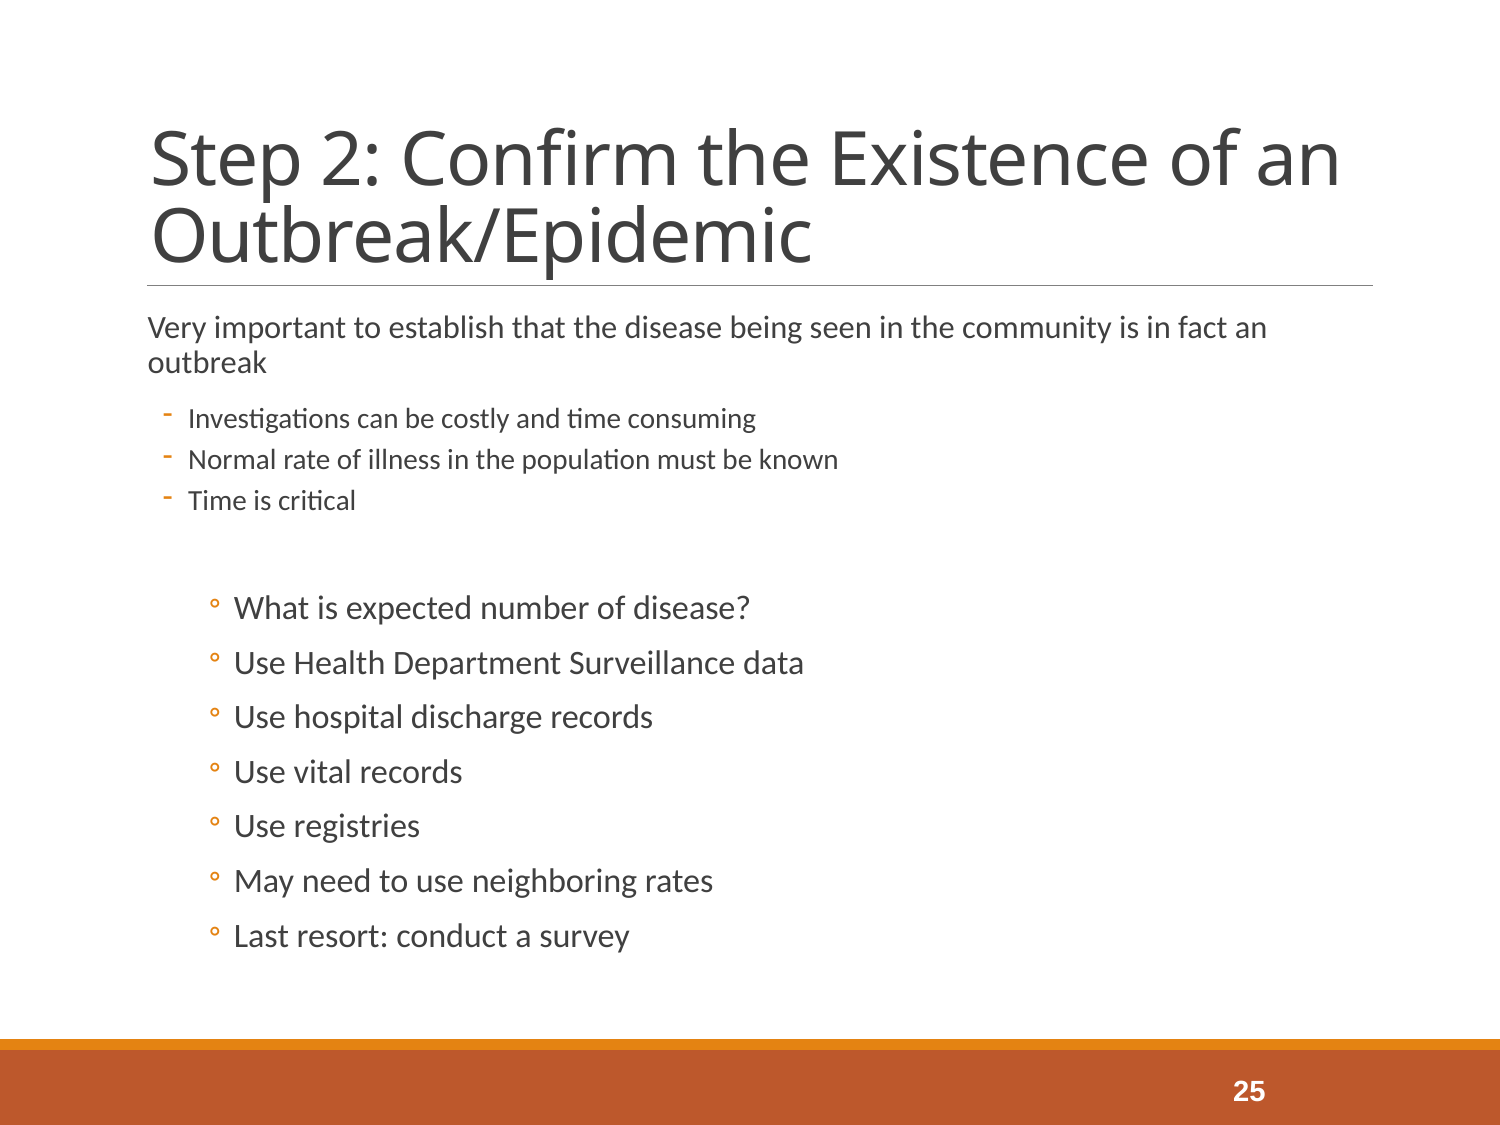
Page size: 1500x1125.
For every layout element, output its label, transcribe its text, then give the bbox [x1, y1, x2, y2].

title Step 2: Confirm the Existence of an Outbreak/Epidemic [135, 47, 1373, 285]
list Very important to establish that the disease being seen in the community is in fact an outbreak Investigations can be costly and time consuming Normal rate of illness in the population must be known Time is critical What is expected number of disease? Use Health Department Surveillance data Use hospital discharge records Use vital records Use registries May need to use neighboring rates Last resort: conduct a survey [135, 302, 1373, 963]
slide_number 25 [1218, 1059, 1380, 1120]
